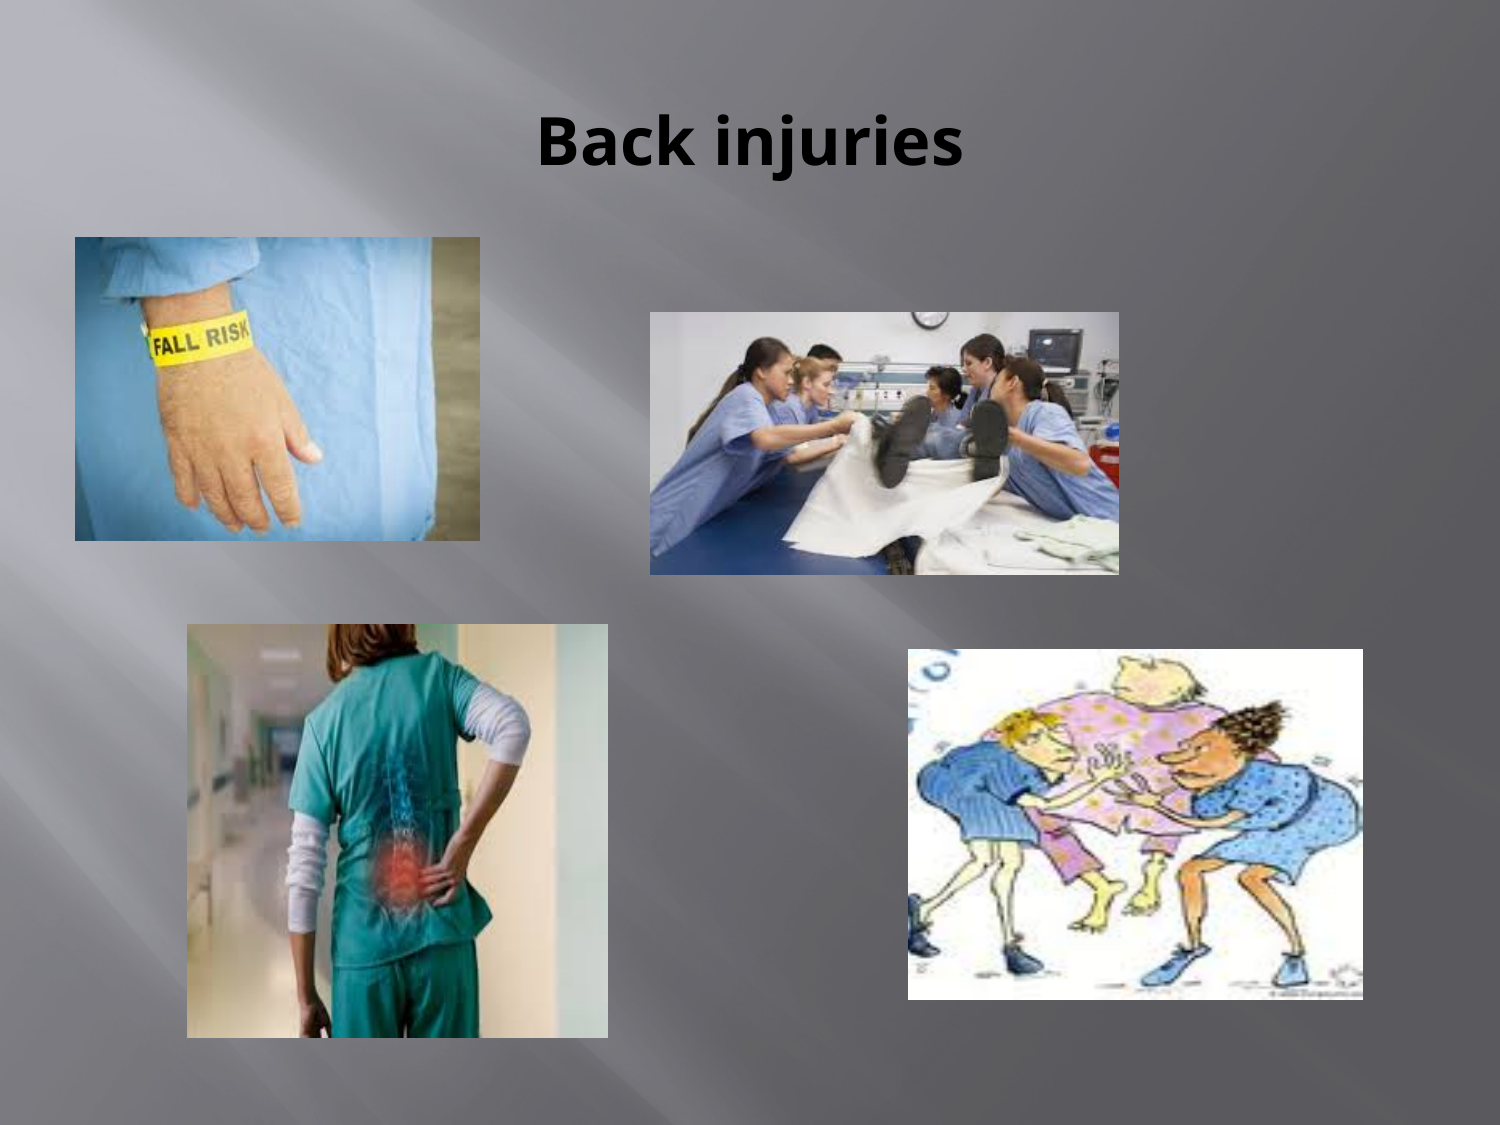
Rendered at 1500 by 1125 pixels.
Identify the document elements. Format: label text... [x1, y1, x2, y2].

picture [74, 237, 480, 541]
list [187, 624, 608, 1038]
title Back injuries [75, 45, 1425, 233]
picture [649, 312, 1119, 576]
picture [908, 649, 1363, 1001]
